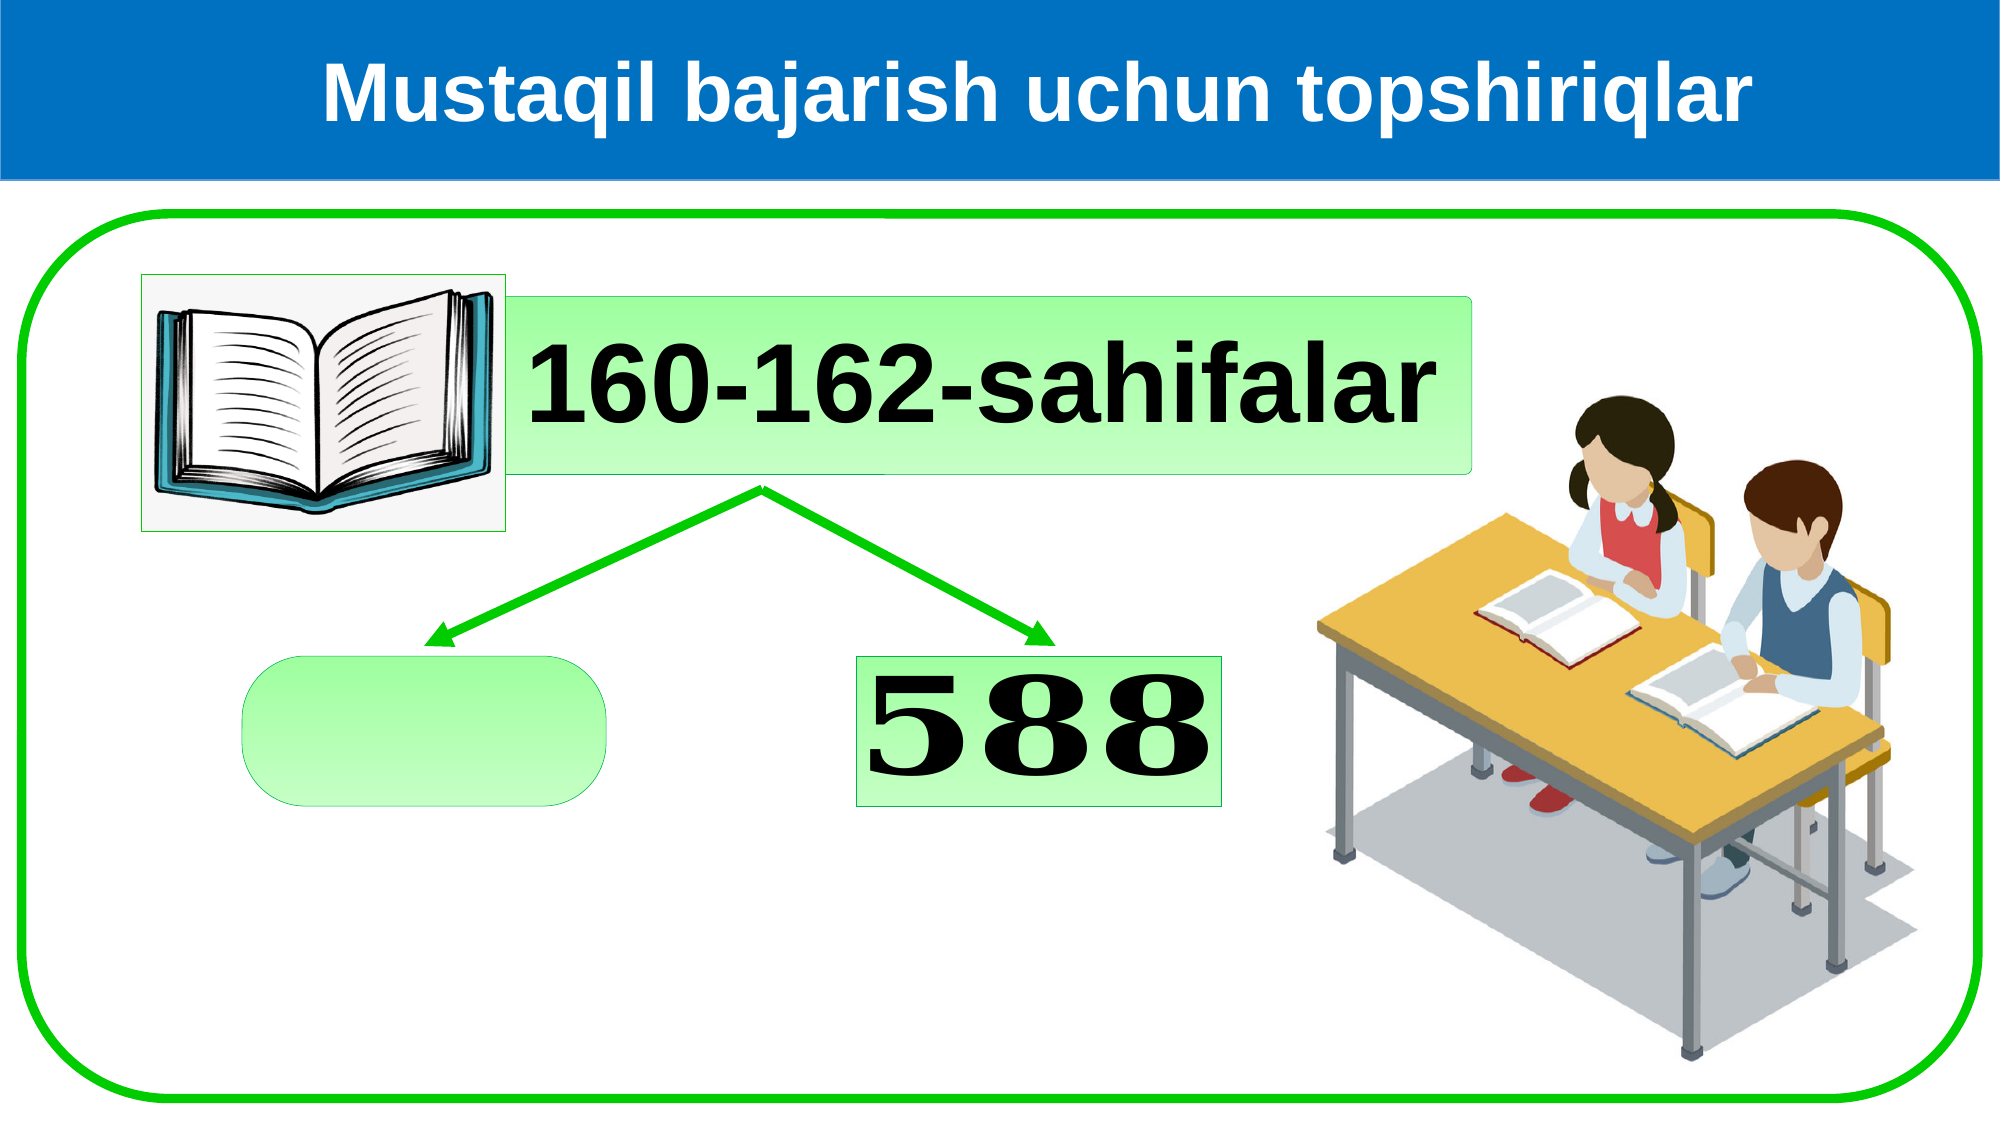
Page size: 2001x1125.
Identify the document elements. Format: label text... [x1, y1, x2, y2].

picture [1292, 368, 1943, 1086]
text_box [20, 212, 1979, 1100]
text_box Mustaqil bajarish uchun topshiriqlar [206, 30, 1872, 145]
picture [141, 274, 506, 532]
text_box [762, 489, 1056, 646]
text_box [424, 489, 762, 646]
text_box [0, 0, 2000, 181]
